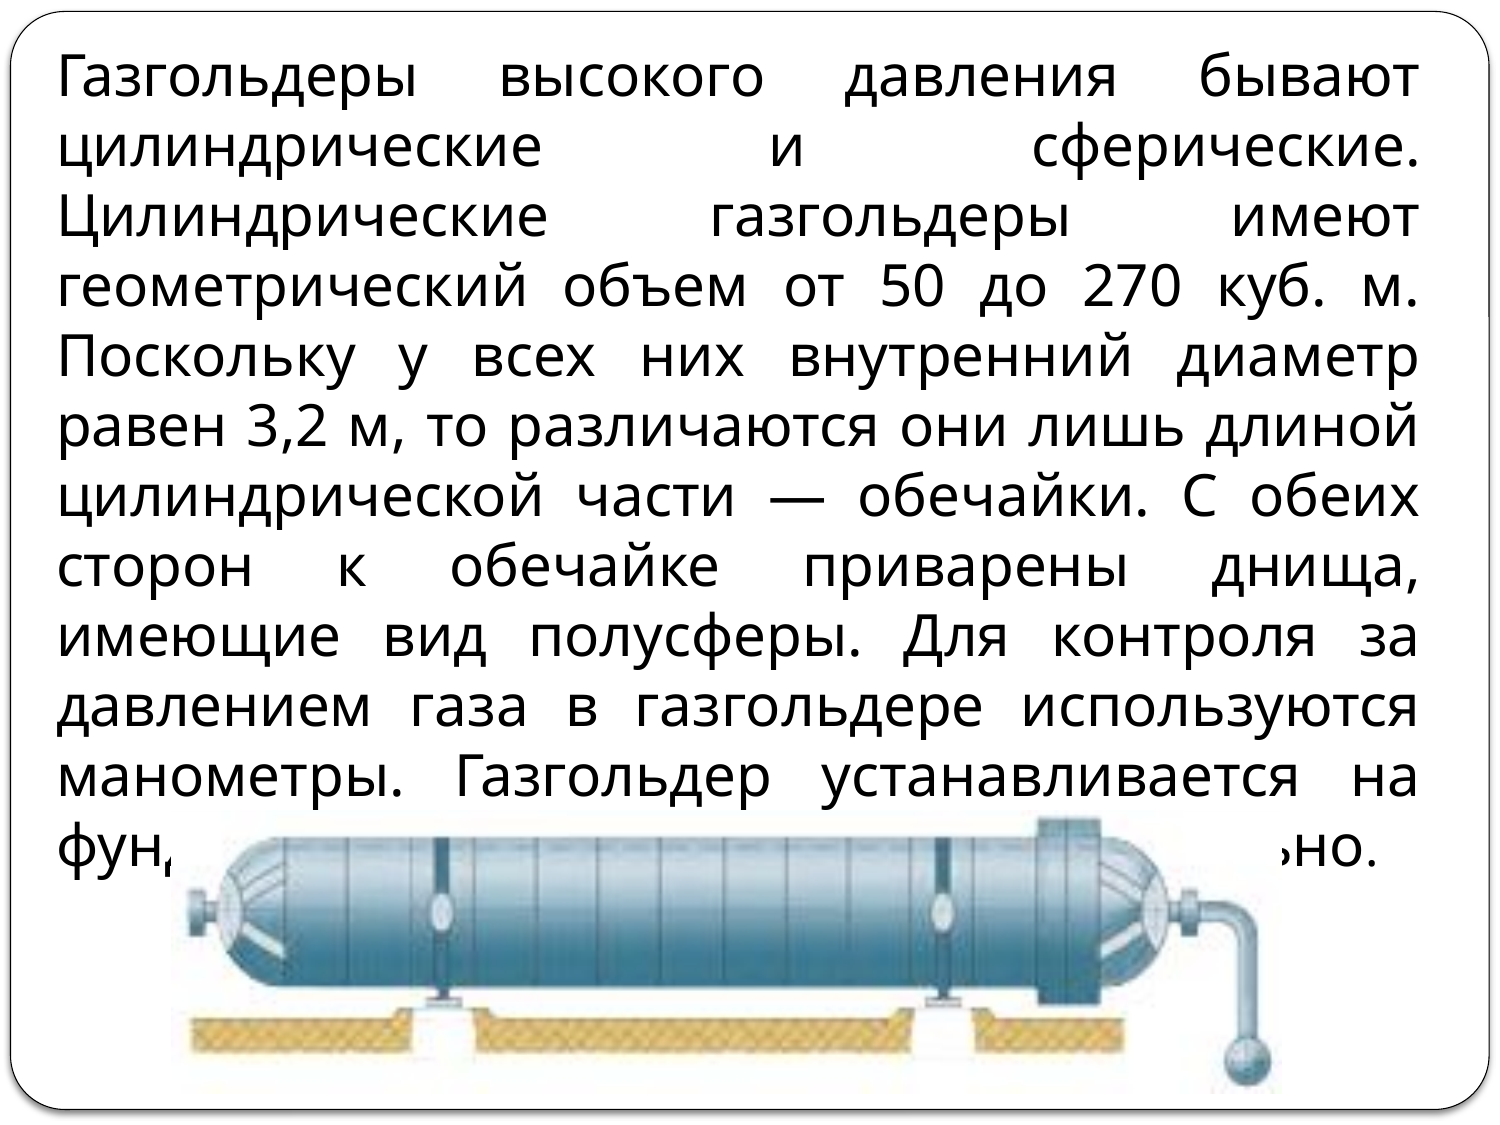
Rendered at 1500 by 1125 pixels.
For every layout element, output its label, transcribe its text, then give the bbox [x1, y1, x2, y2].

text_box Газгольдеры высокого давления бывают цилиндрические и сферические. Цилиндрические газгольдеры имеют геометрический объем от 50 до 270 куб. м. Поскольку у всех них внутренний диаметр равен 3,2 м, то различаются они лишь длиной цилиндрической части — обечайки. С обеих сторон к обечайке приварены днища, имеющие вид полусферы. Для контроля за давлением газа в газгольдере используются манометры. Газгольдер устанавливается на фундамент горизонтально либо вертикально. [41, 30, 1436, 886]
picture [170, 810, 1282, 1095]
